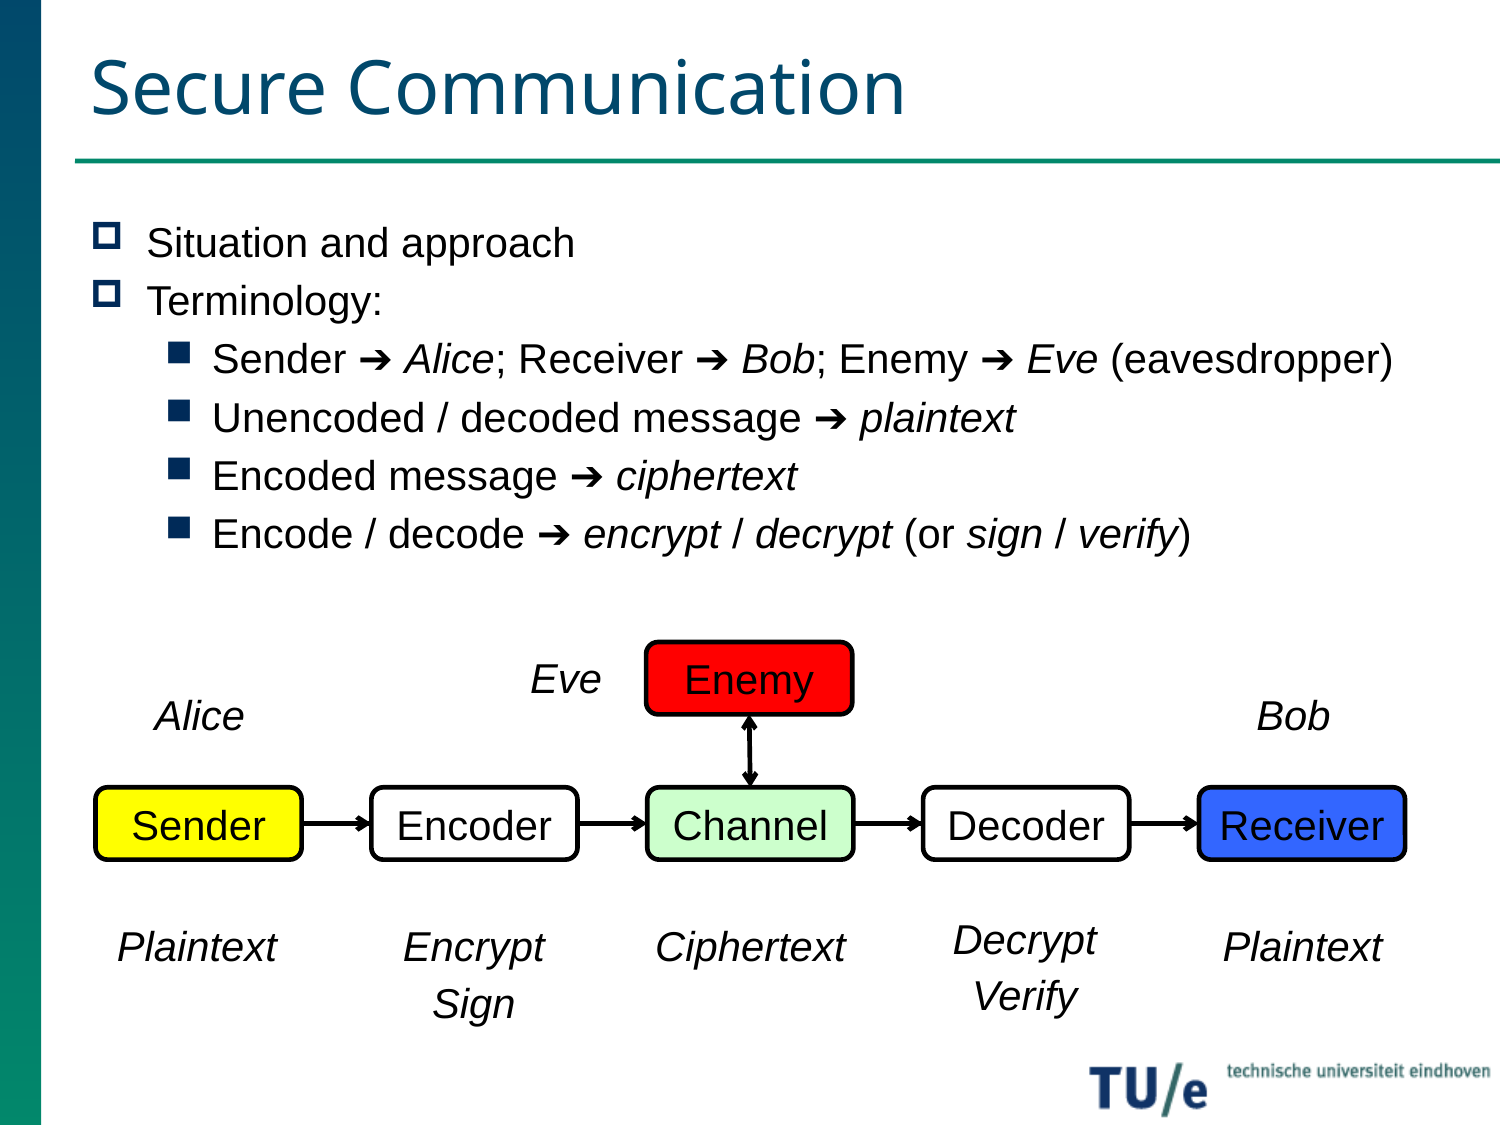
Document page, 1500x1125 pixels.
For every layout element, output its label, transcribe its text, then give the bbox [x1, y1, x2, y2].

text_box Alice [139, 681, 260, 747]
title Secure Communication [74, 30, 1468, 138]
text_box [1130, 786, 1406, 861]
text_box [301, 786, 1130, 861]
text_box Decrypt Verify [937, 919, 1112, 1026]
text_box Plaintext [1207, 912, 1398, 977]
list Situation and approach Terminology: Sender ➔ Alice; Receiver ➔ Bob; Enemy ➔ Eve (eavesdropper) Unencoded / decoded message ➔ plaintext Encoded message ➔ ciphertext Encode / decode ➔ encrypt / decrypt (or sign / verify) [74, 207, 1414, 1036]
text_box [95, 786, 300, 861]
text_box Bob [1241, 681, 1346, 747]
text_box Plaintext [101, 912, 292, 977]
text_box Eve [515, 644, 618, 710]
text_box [645, 641, 853, 785]
text_box Ciphertext [640, 912, 861, 977]
picture [1080, 1042, 1495, 1125]
text_box Encrypt Sign [387, 911, 560, 1033]
